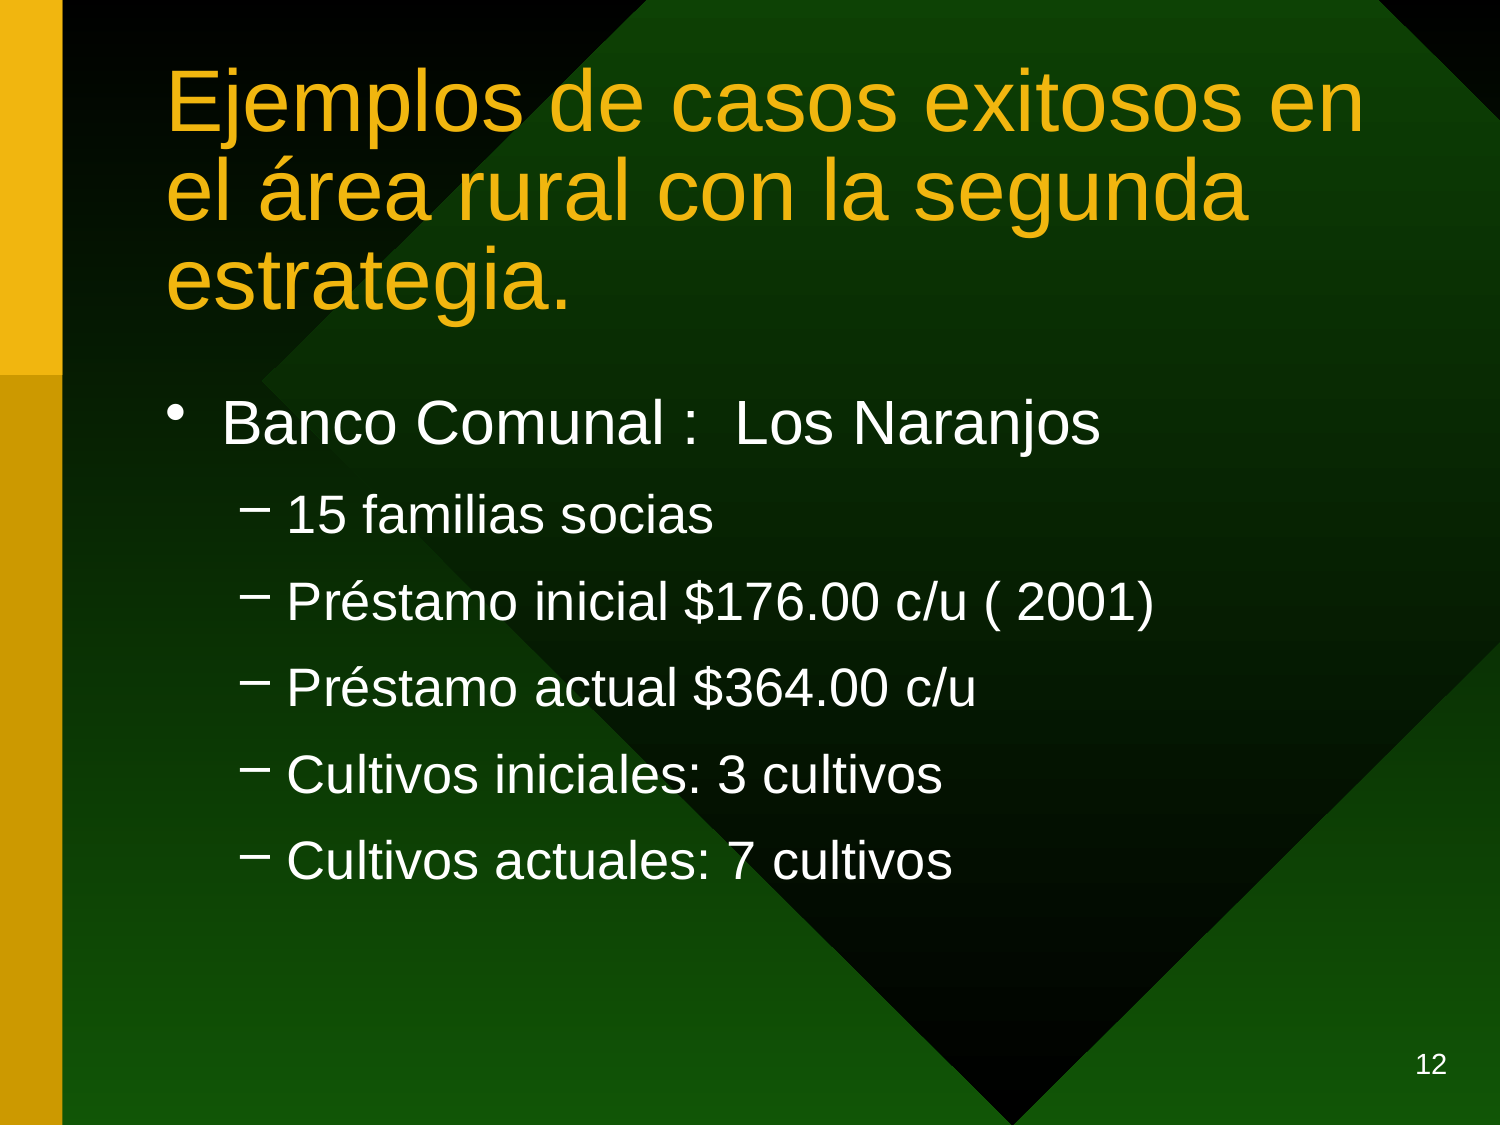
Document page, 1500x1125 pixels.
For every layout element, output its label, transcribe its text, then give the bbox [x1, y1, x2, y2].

title Ejemplos de casos exitosos en el área rural con la segunda estrategia. [149, 99, 1388, 288]
list Banco Comunal : Los Naranjos 15 familias socias Préstamo inicial $176.00 c/u ( 2001) Préstamo actual $364.00 c/u Cultivos iniciales: 3 cultivos Cultivos actuales: 7 cultivos [149, 374, 1388, 976]
slide_number 12 [1087, 1049, 1463, 1088]
